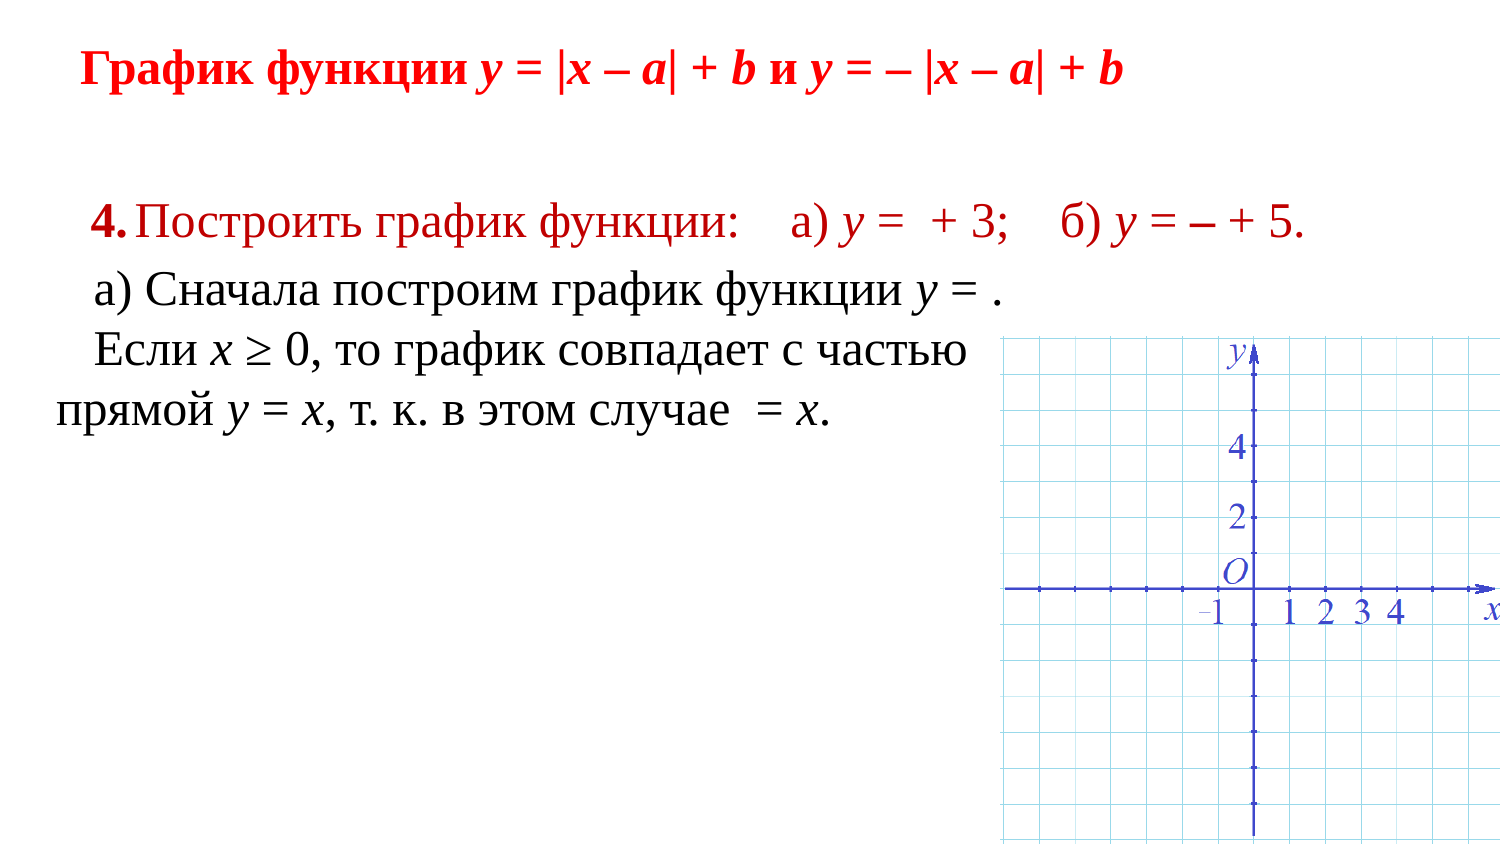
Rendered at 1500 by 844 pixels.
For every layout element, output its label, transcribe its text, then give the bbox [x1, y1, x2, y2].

title График функции y = |x – a| + b и y = – |x – a| + b [64, 32, 1436, 103]
subtitle [41, 150, 1471, 800]
picture [1000, 336, 1500, 844]
